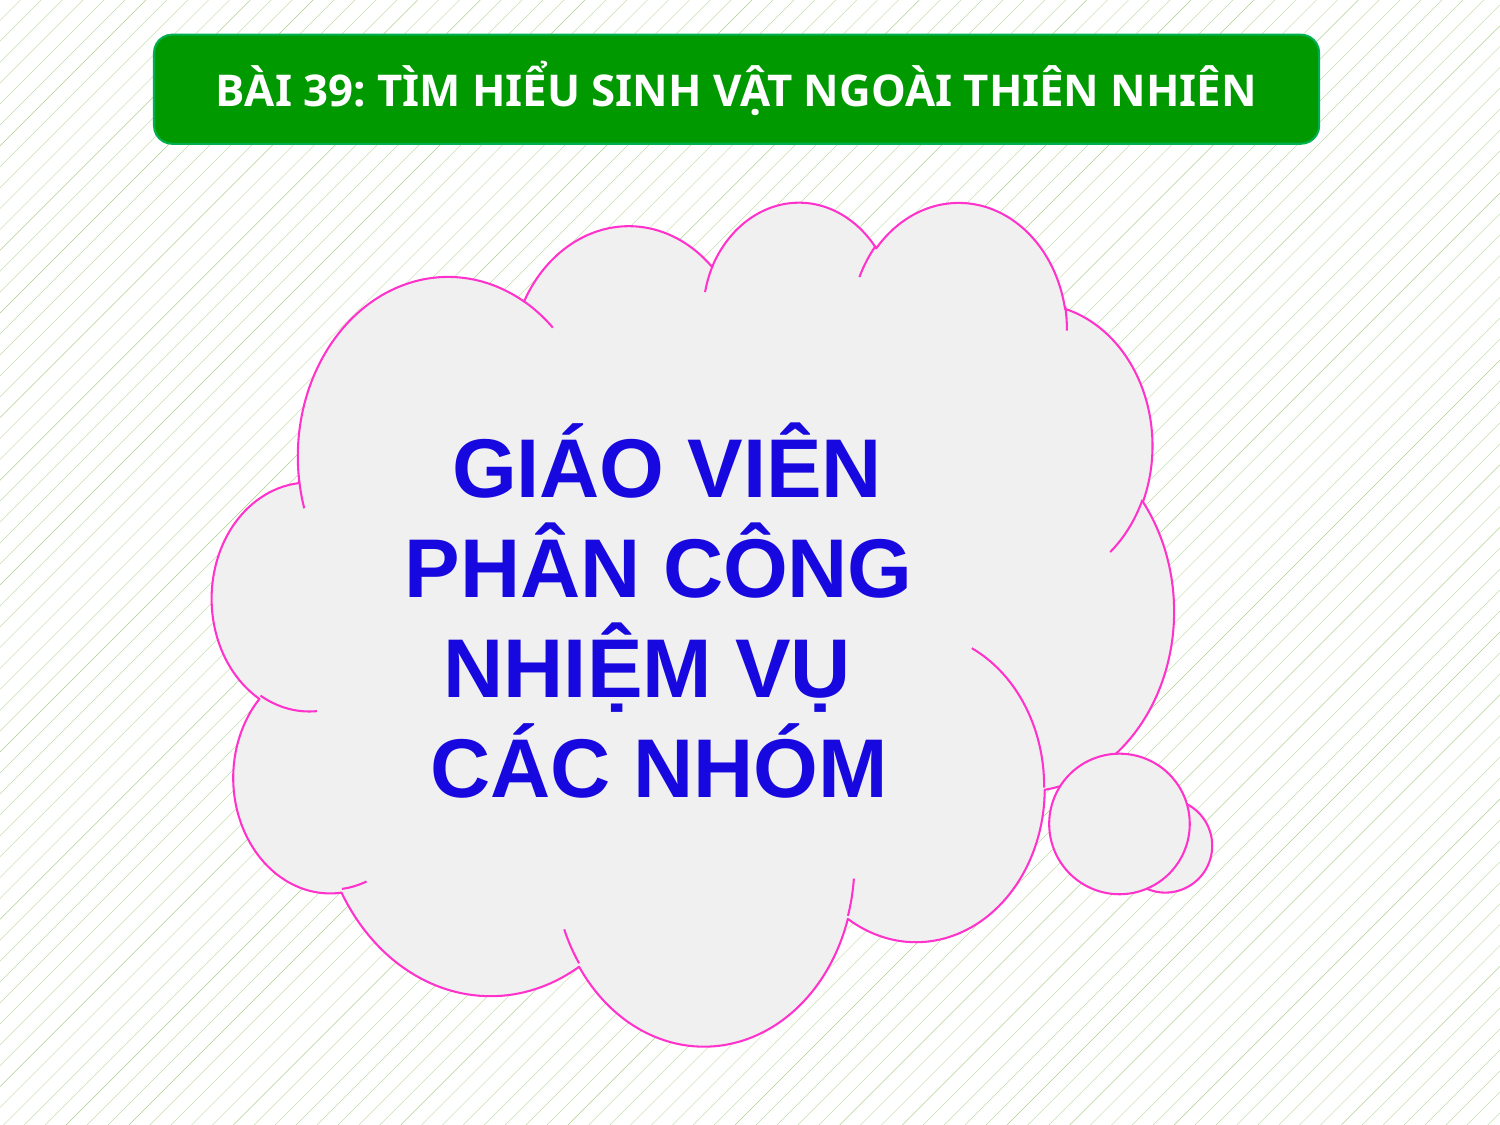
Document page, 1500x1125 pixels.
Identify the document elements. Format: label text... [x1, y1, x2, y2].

text_box BÀI 39: TÌM HIỂU SINH VẬT NGOÀI THIÊN NHIÊN [152, 33, 1321, 145]
text_box GIÁO VIÊN PHÂN CÔNG NHIỆM VỤ CÁC NHÓM [211, 202, 1213, 1047]
